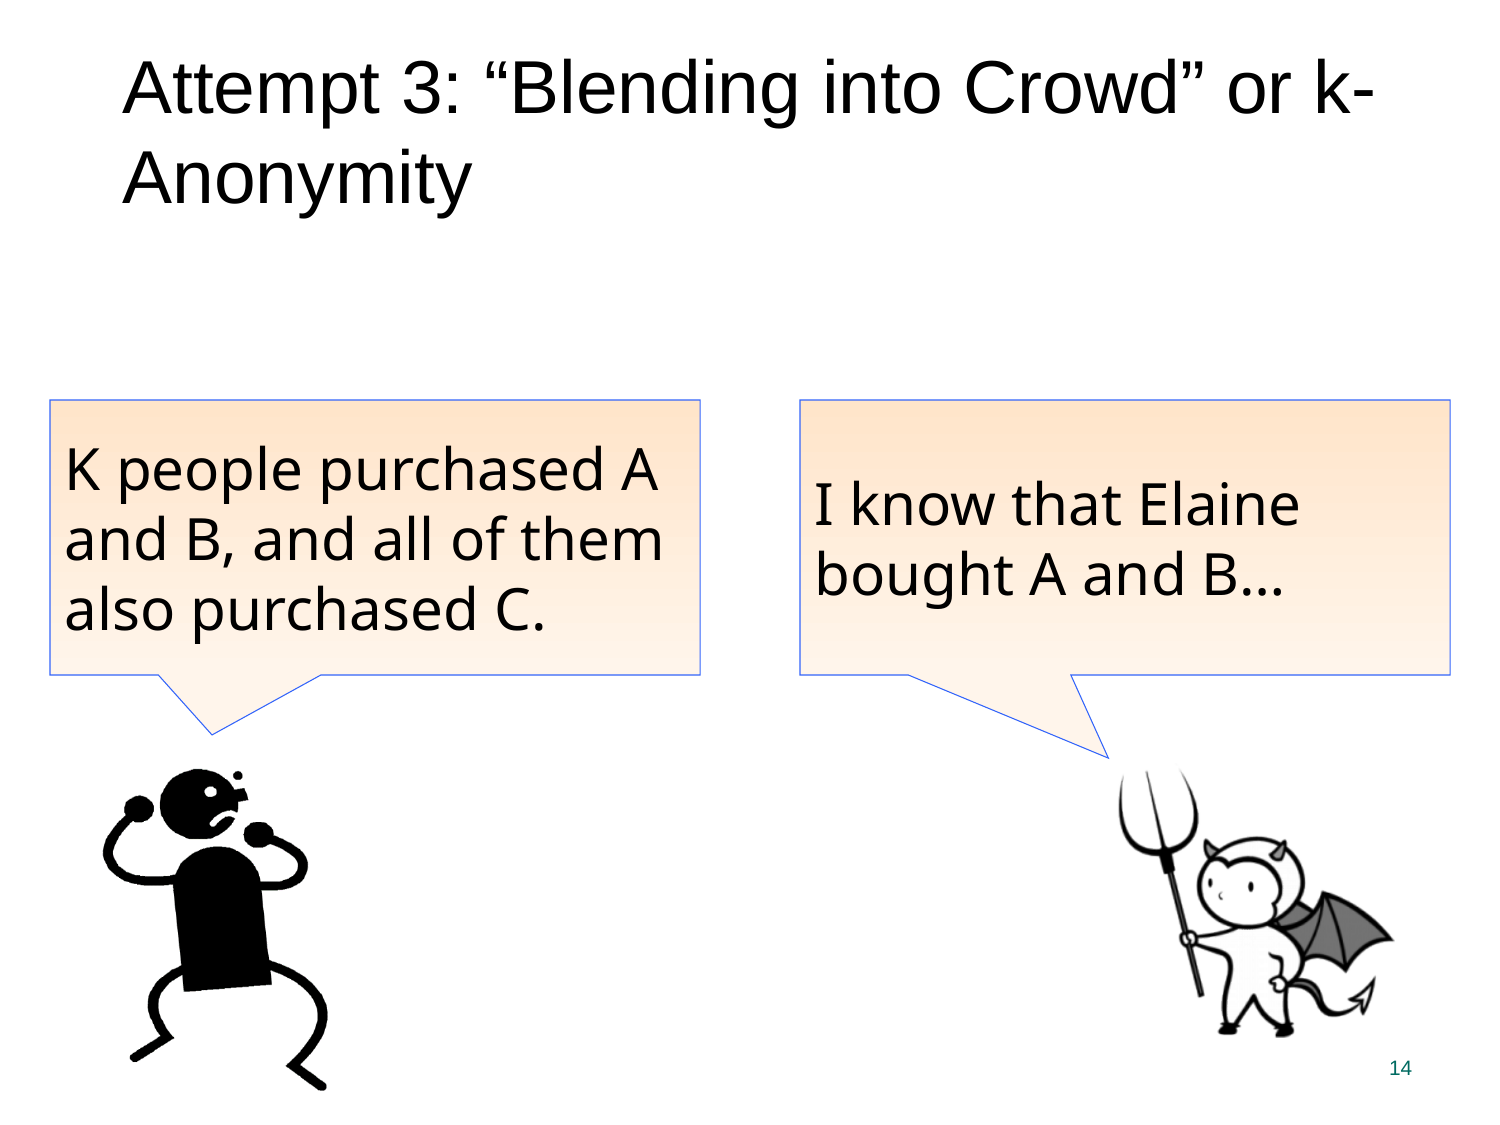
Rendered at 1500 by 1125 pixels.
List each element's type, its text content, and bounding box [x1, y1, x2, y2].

title Attempt 3: “Blending into Crowd” or k-Anonymity [75, 25, 1425, 231]
text_box K people purchased A and B, and all of them also purchased C. [50, 399, 701, 676]
picture [1099, 762, 1395, 1038]
text_box I know that Elaine bought A and B… [800, 399, 1451, 759]
picture [99, 637, 331, 1091]
